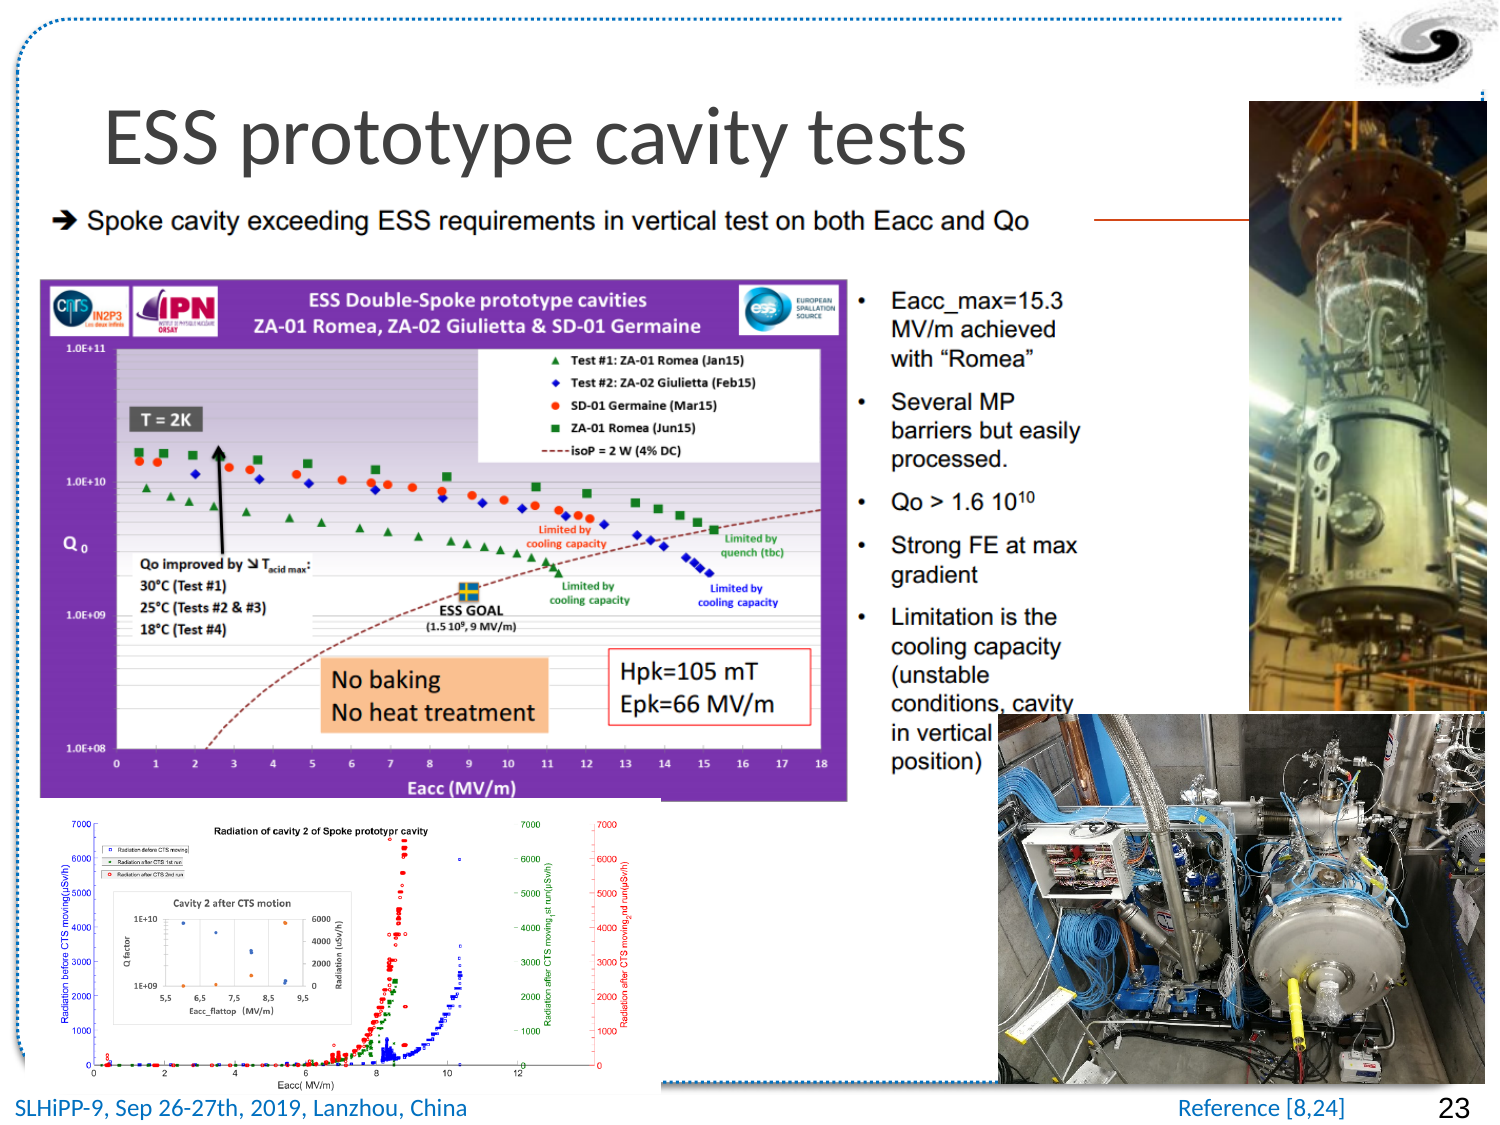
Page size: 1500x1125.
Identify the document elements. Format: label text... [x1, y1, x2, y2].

title ESS prototype cavity tests [88, 45, 1425, 197]
picture [1343, 0, 1500, 89]
picture [1249, 101, 1487, 711]
text_box Reference [8,24] [1163, 1093, 1425, 1125]
picture [22, 196, 1485, 1095]
